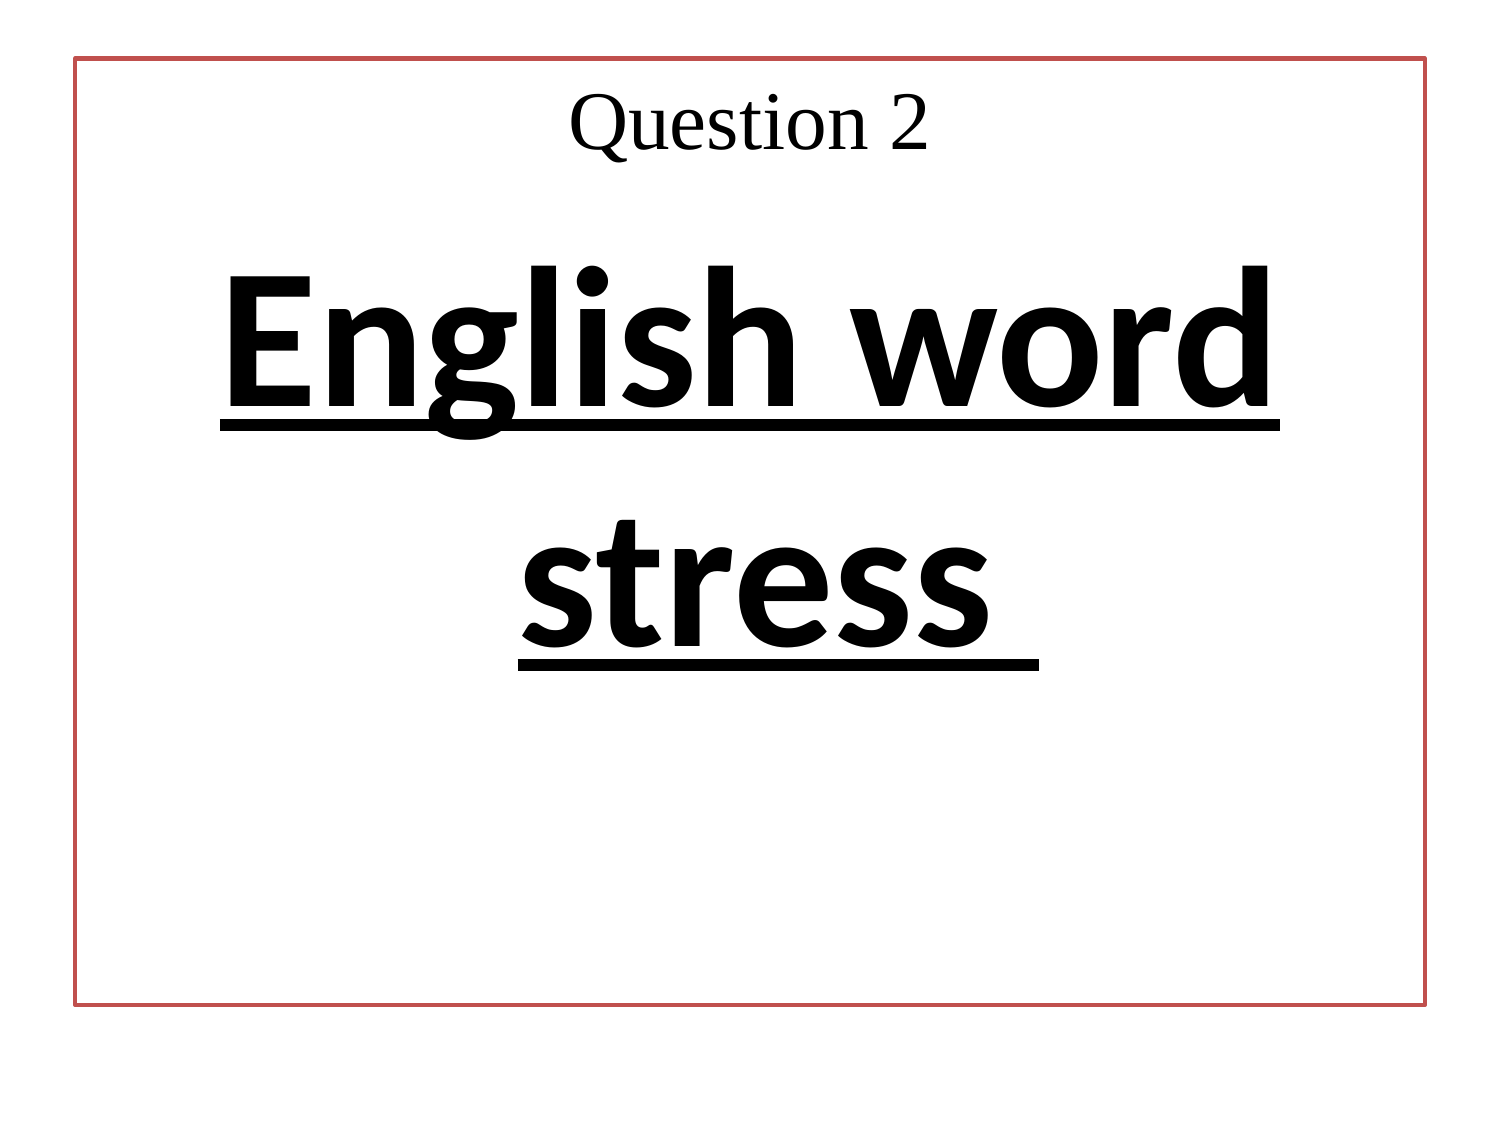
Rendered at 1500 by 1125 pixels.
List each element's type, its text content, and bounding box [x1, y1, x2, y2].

list Question 2 English word stress [73, 56, 1427, 1007]
